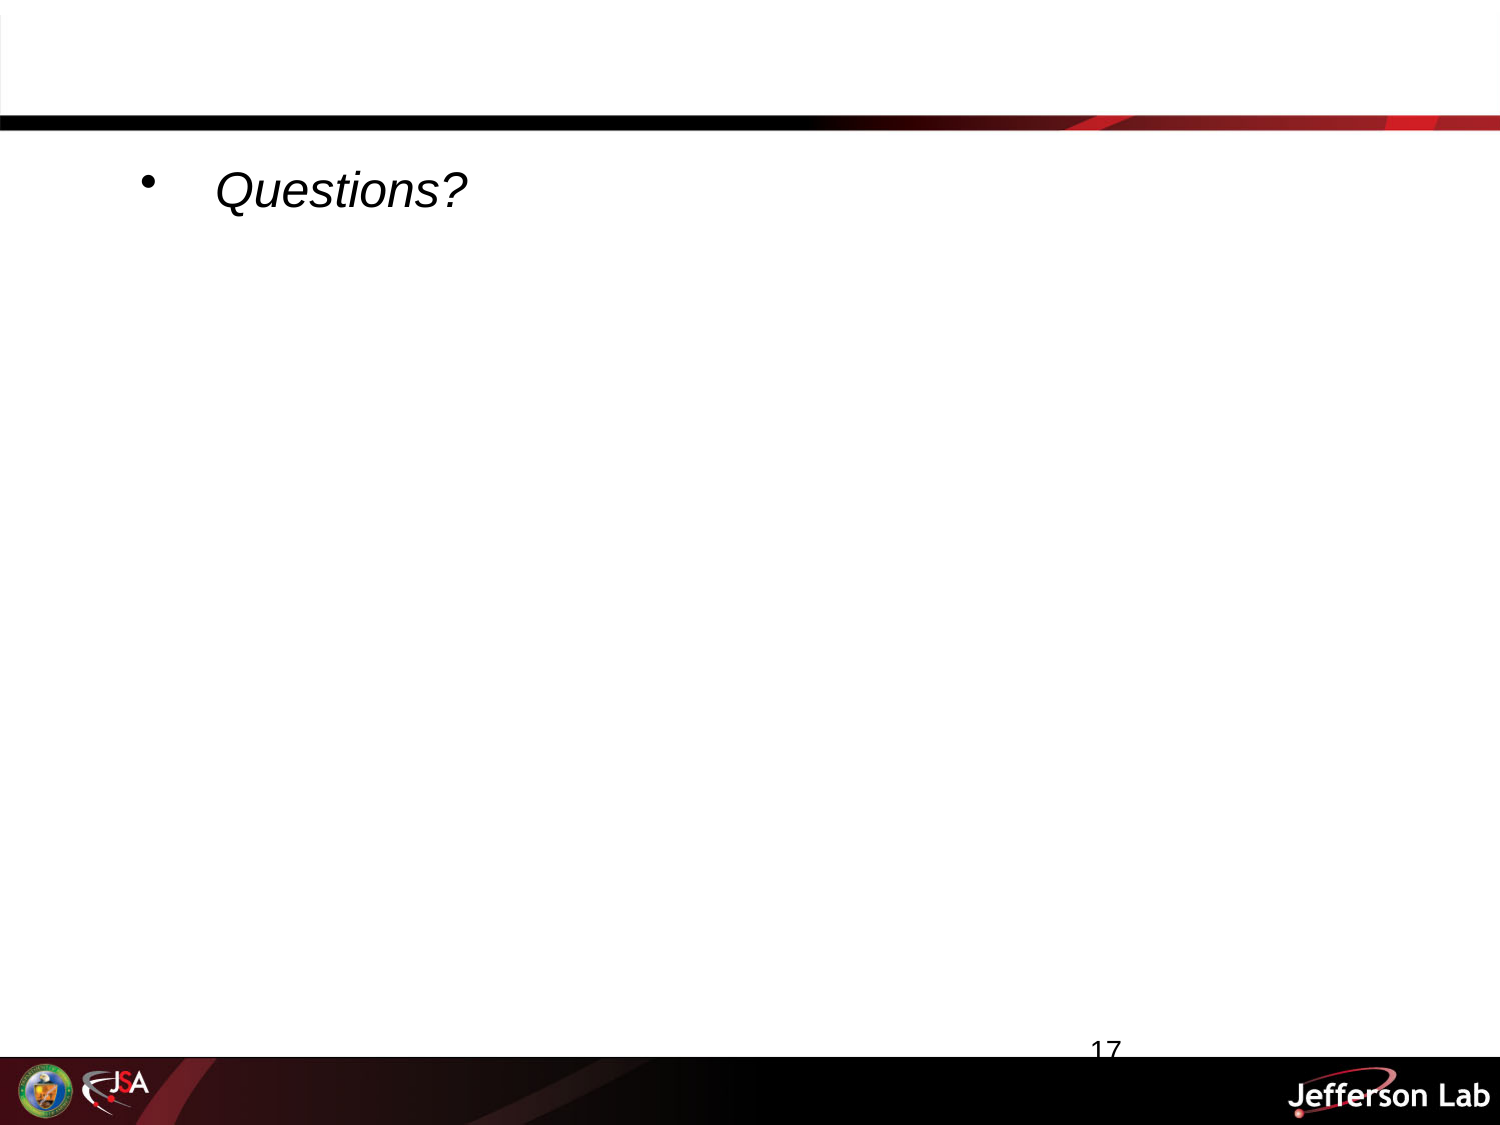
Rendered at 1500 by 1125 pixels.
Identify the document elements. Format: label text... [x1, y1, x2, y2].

slide_number 17 [1074, 1025, 1388, 1100]
list Questions? [124, 149, 1401, 1026]
picture [0, 0, 1500, 1125]
